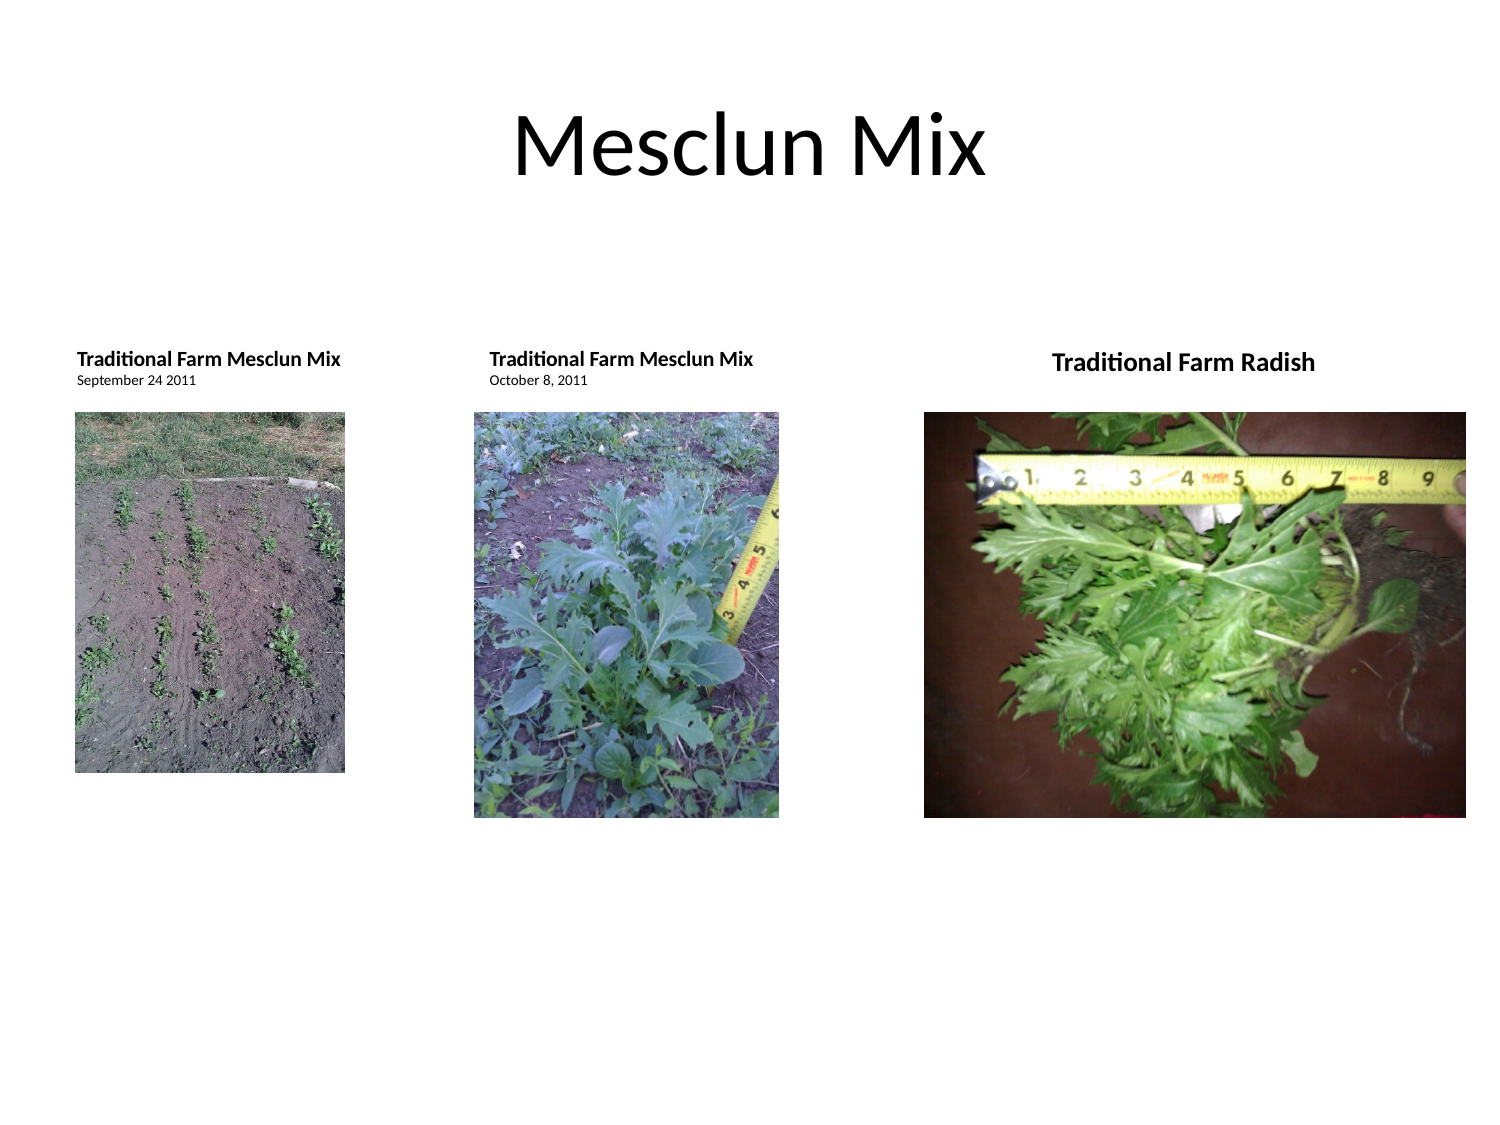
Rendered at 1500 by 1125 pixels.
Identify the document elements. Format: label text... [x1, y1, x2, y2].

title Mesclun Mix [75, 45, 1425, 233]
text_box Traditional Farm Mesclun Mix September 24 2011 [62, 337, 363, 413]
text_box Traditional Farm Radish [1037, 337, 1338, 410]
picture [474, 412, 779, 818]
text_box Traditional Farm Mesclun Mix October 8, 2011 [474, 337, 775, 411]
picture [74, 412, 346, 773]
picture [924, 412, 1466, 818]
